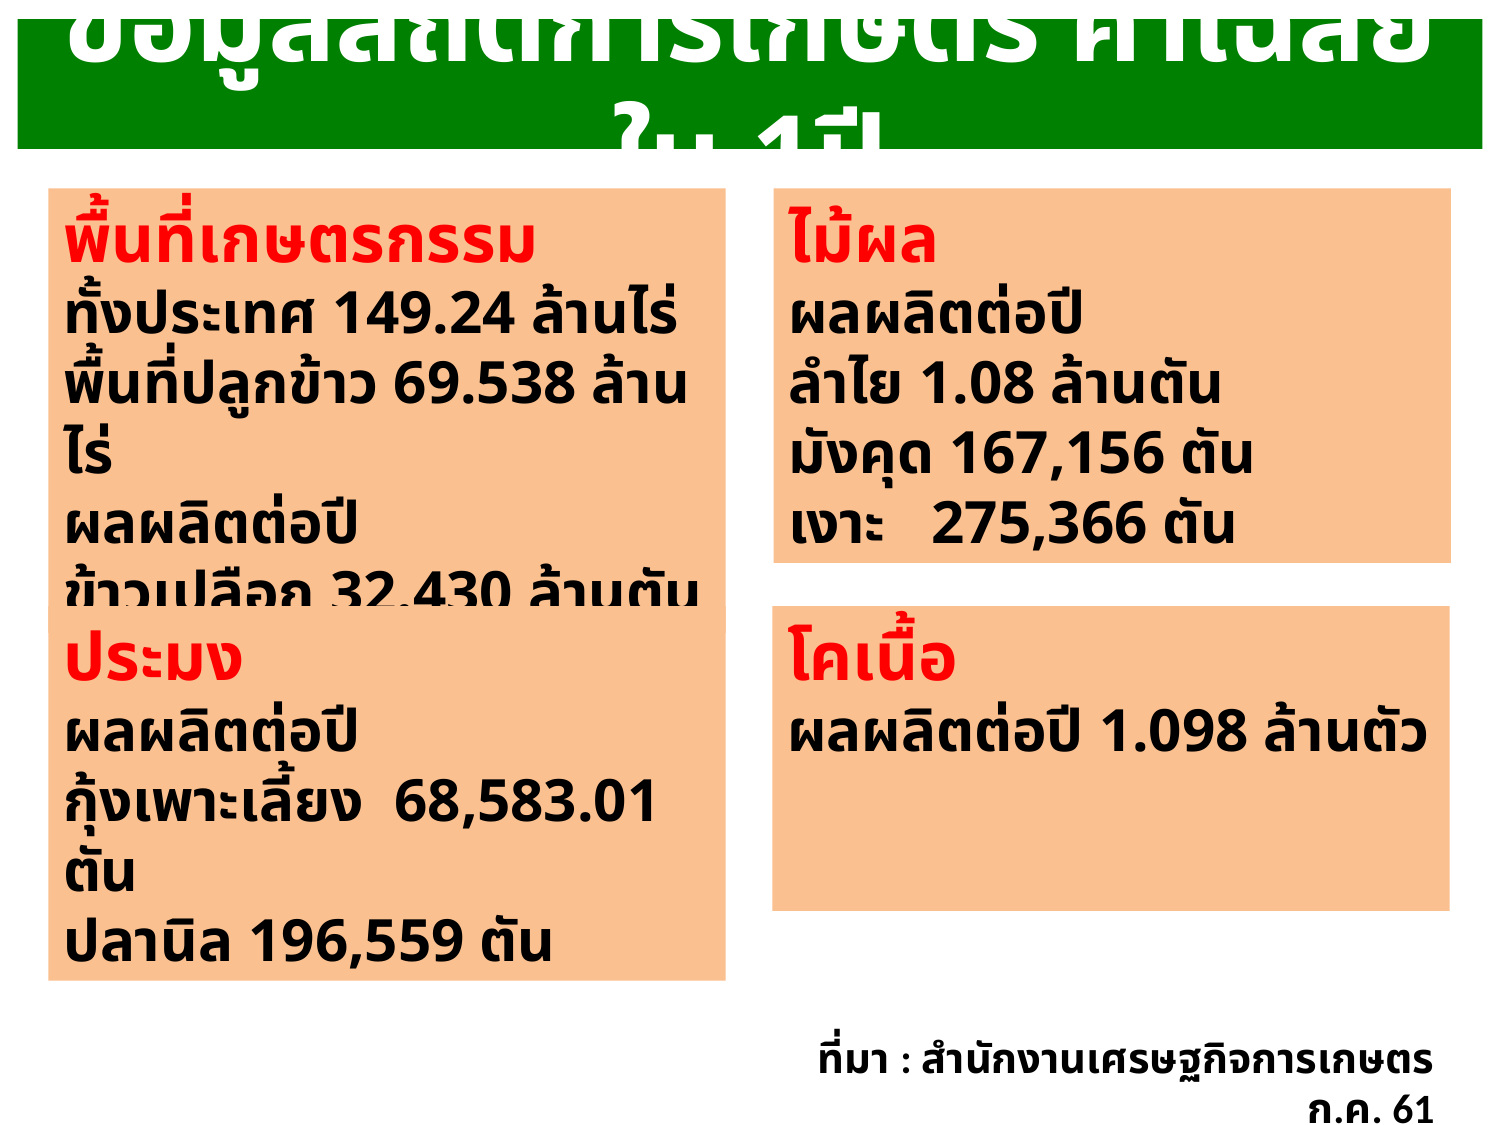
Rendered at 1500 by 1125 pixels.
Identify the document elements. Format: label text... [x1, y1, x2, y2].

text_box โคเนื้อ ผลผลิตต่อปี 1.098 ล้านตัว [772, 606, 1450, 911]
text_box ประมง ผลผลิตต่อปี กุ้งเพาะเลี้ยง 68,583.01 ตัน ปลานิล 196,559 ตัน [48, 606, 726, 981]
title ข้อมูลสถิติการเกษตร ค่าเฉลี่ยใน 1ปี [17, 19, 1483, 149]
text_box พื้นที่เกษตรกรรม ทั้งประเทศ 149.24 ล้านไร่ พื้นที่ปลูกข้าว 69.538 ล้านไร่ ผลผลิตต่อปี ข้าวเปลือก 32.430 ล้านตัน [48, 188, 726, 606]
text_box ไม้ผล ผลผลิตต่อปี ลำไย 1.08 ล้านตัน มังคุด 167,156 ตัน เงาะ 275,366 ตัน [773, 188, 1451, 563]
text_box ที่มา : สำนักงานเศรษฐกิจการเกษตร ก.ค. 61 [717, 1024, 1450, 1125]
